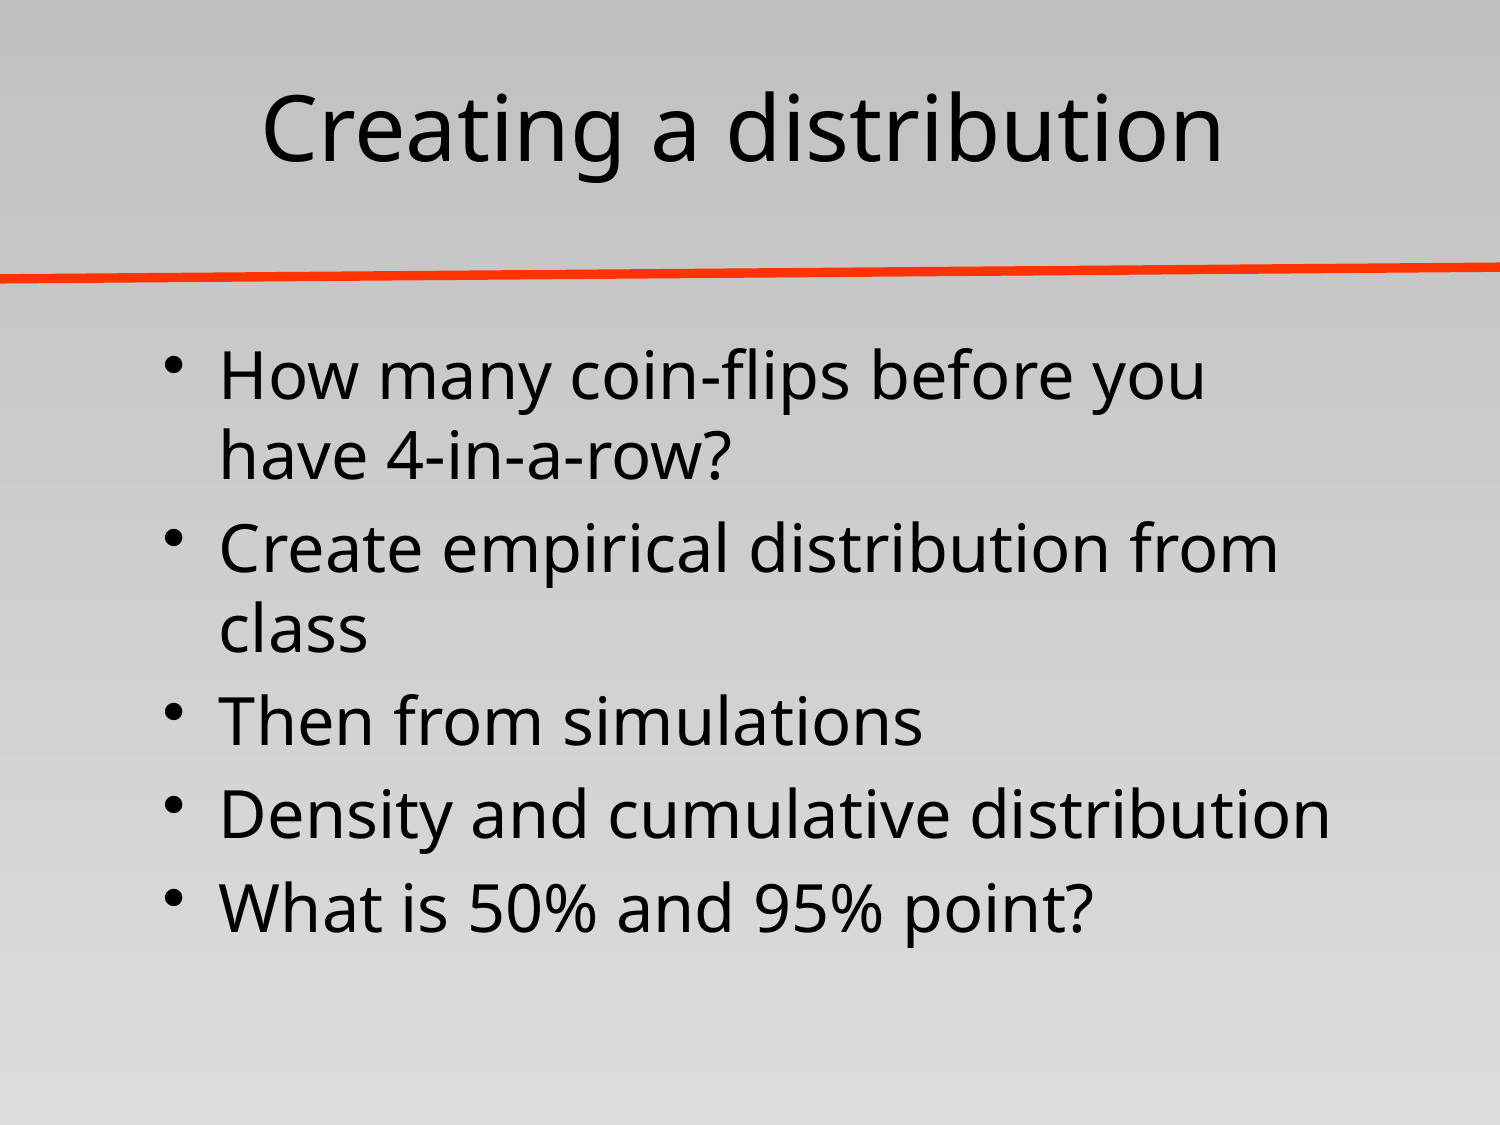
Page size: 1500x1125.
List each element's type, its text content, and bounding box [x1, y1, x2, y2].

title Creating a distribution [38, 31, 1450, 219]
list How many coin-flips before you have 4-in-a-row? Create empirical distribution from class Then from simulations Density and cumulative distribution What is 50% and 95% point? [147, 324, 1376, 1059]
